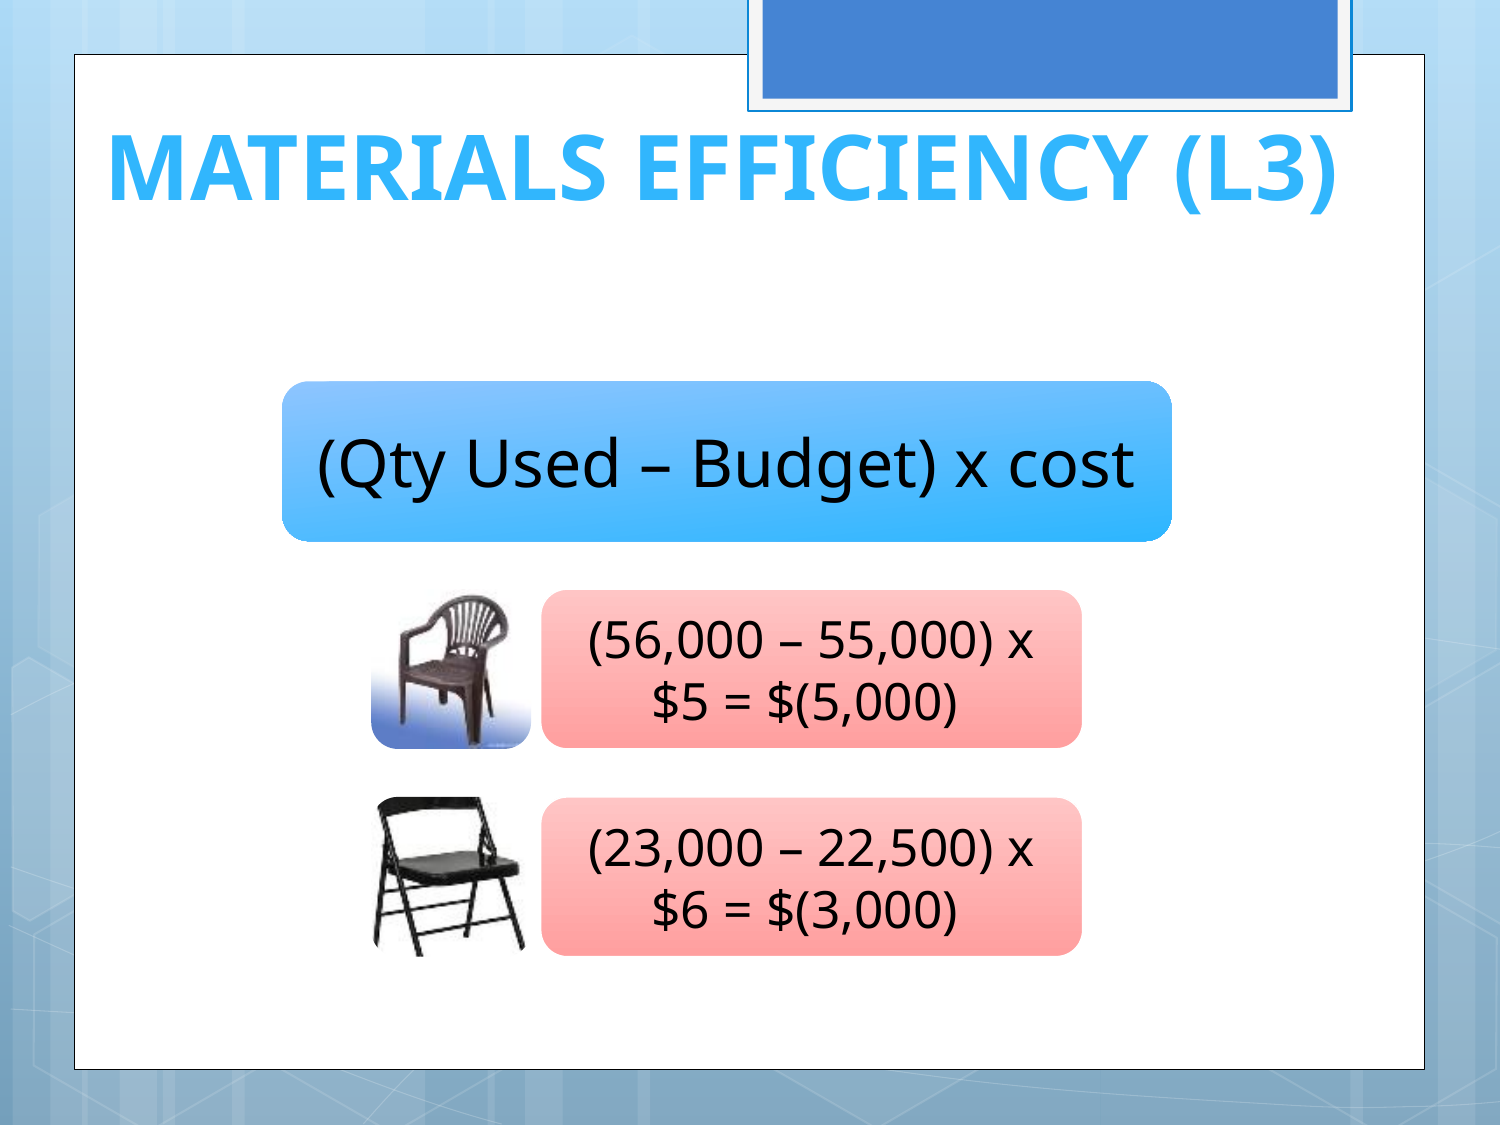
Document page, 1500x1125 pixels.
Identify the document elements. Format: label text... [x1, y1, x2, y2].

text_box MATERIALS EFFICIENCY (L3) [89, 19, 1426, 226]
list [170, 380, 1284, 957]
